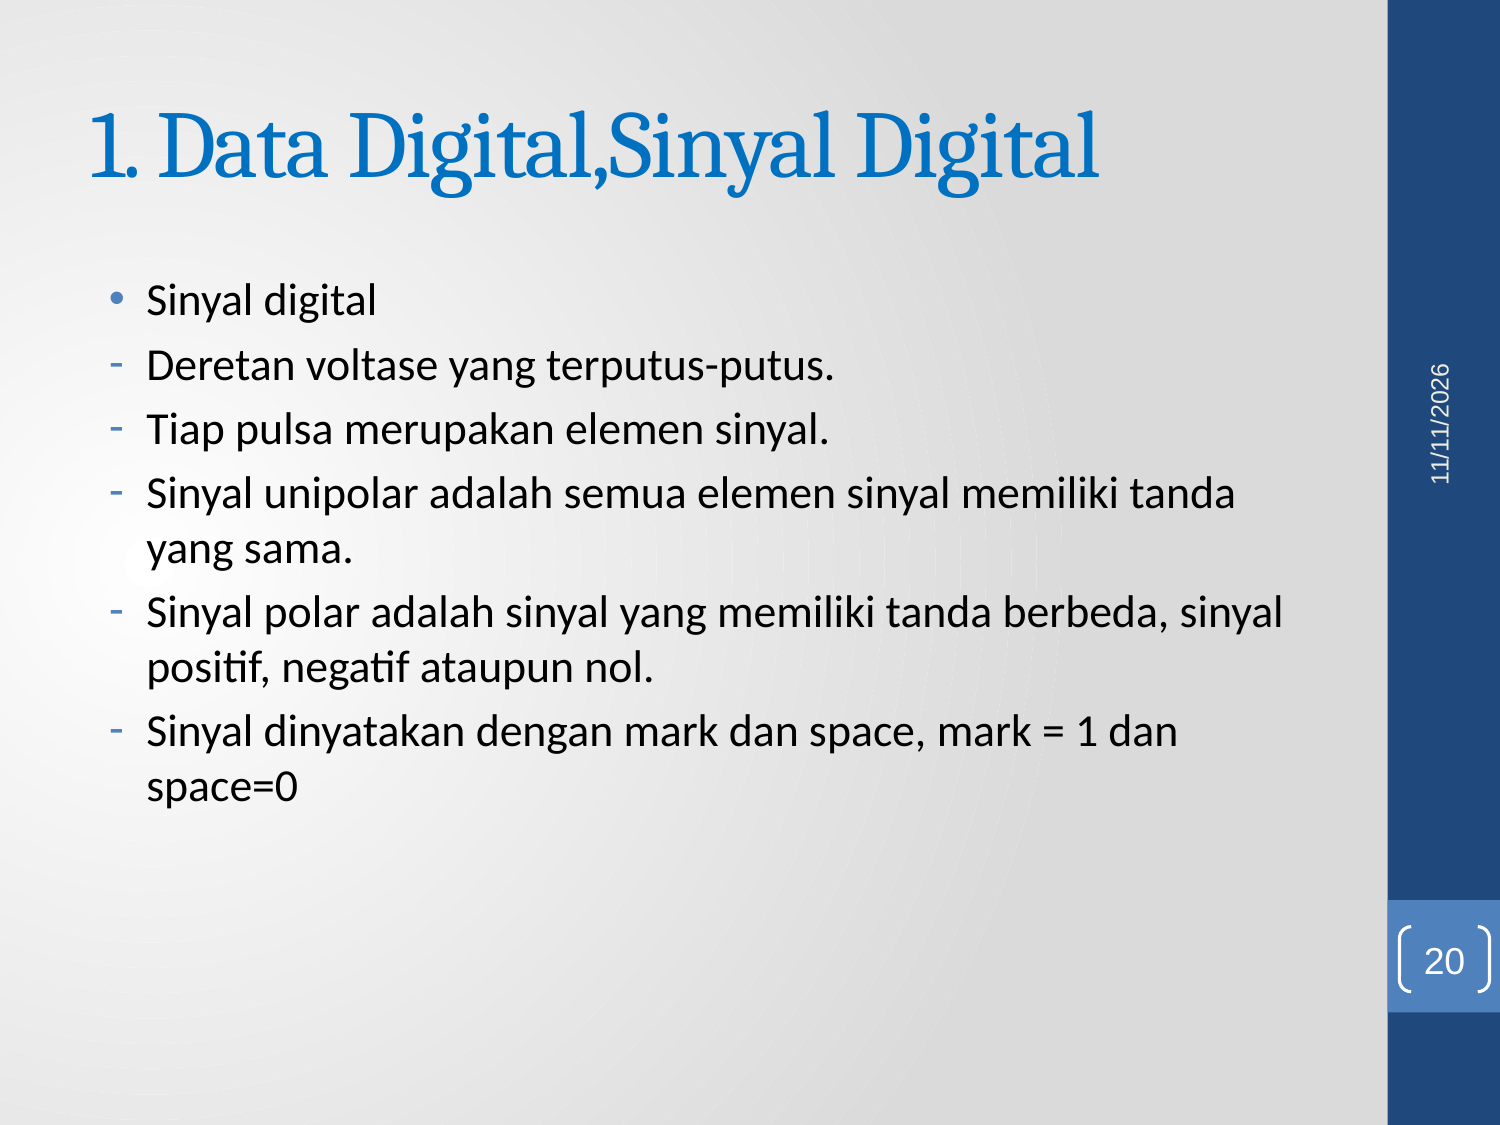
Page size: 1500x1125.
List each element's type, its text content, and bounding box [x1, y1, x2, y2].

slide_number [1408, 100, 1469, 501]
title 1. Data Digital,Sinyal Digital [75, 45, 1325, 233]
list Sinyal digital Deretan voltase yang terputus-putus. Tiap pulsa merupakan elemen sinyal. Sinyal unipolar adalah semua elemen sinyal memiliki tanda yang sama. Sinyal polar adalah sinyal yang memiliki tanda berbeda, sinyal positif, negatif ataupun nol. Sinyal dinyatakan dengan mark dan space, mark = 1 dan space=0 [75, 262, 1325, 1050]
slide_number 20 [1397, 925, 1492, 994]
